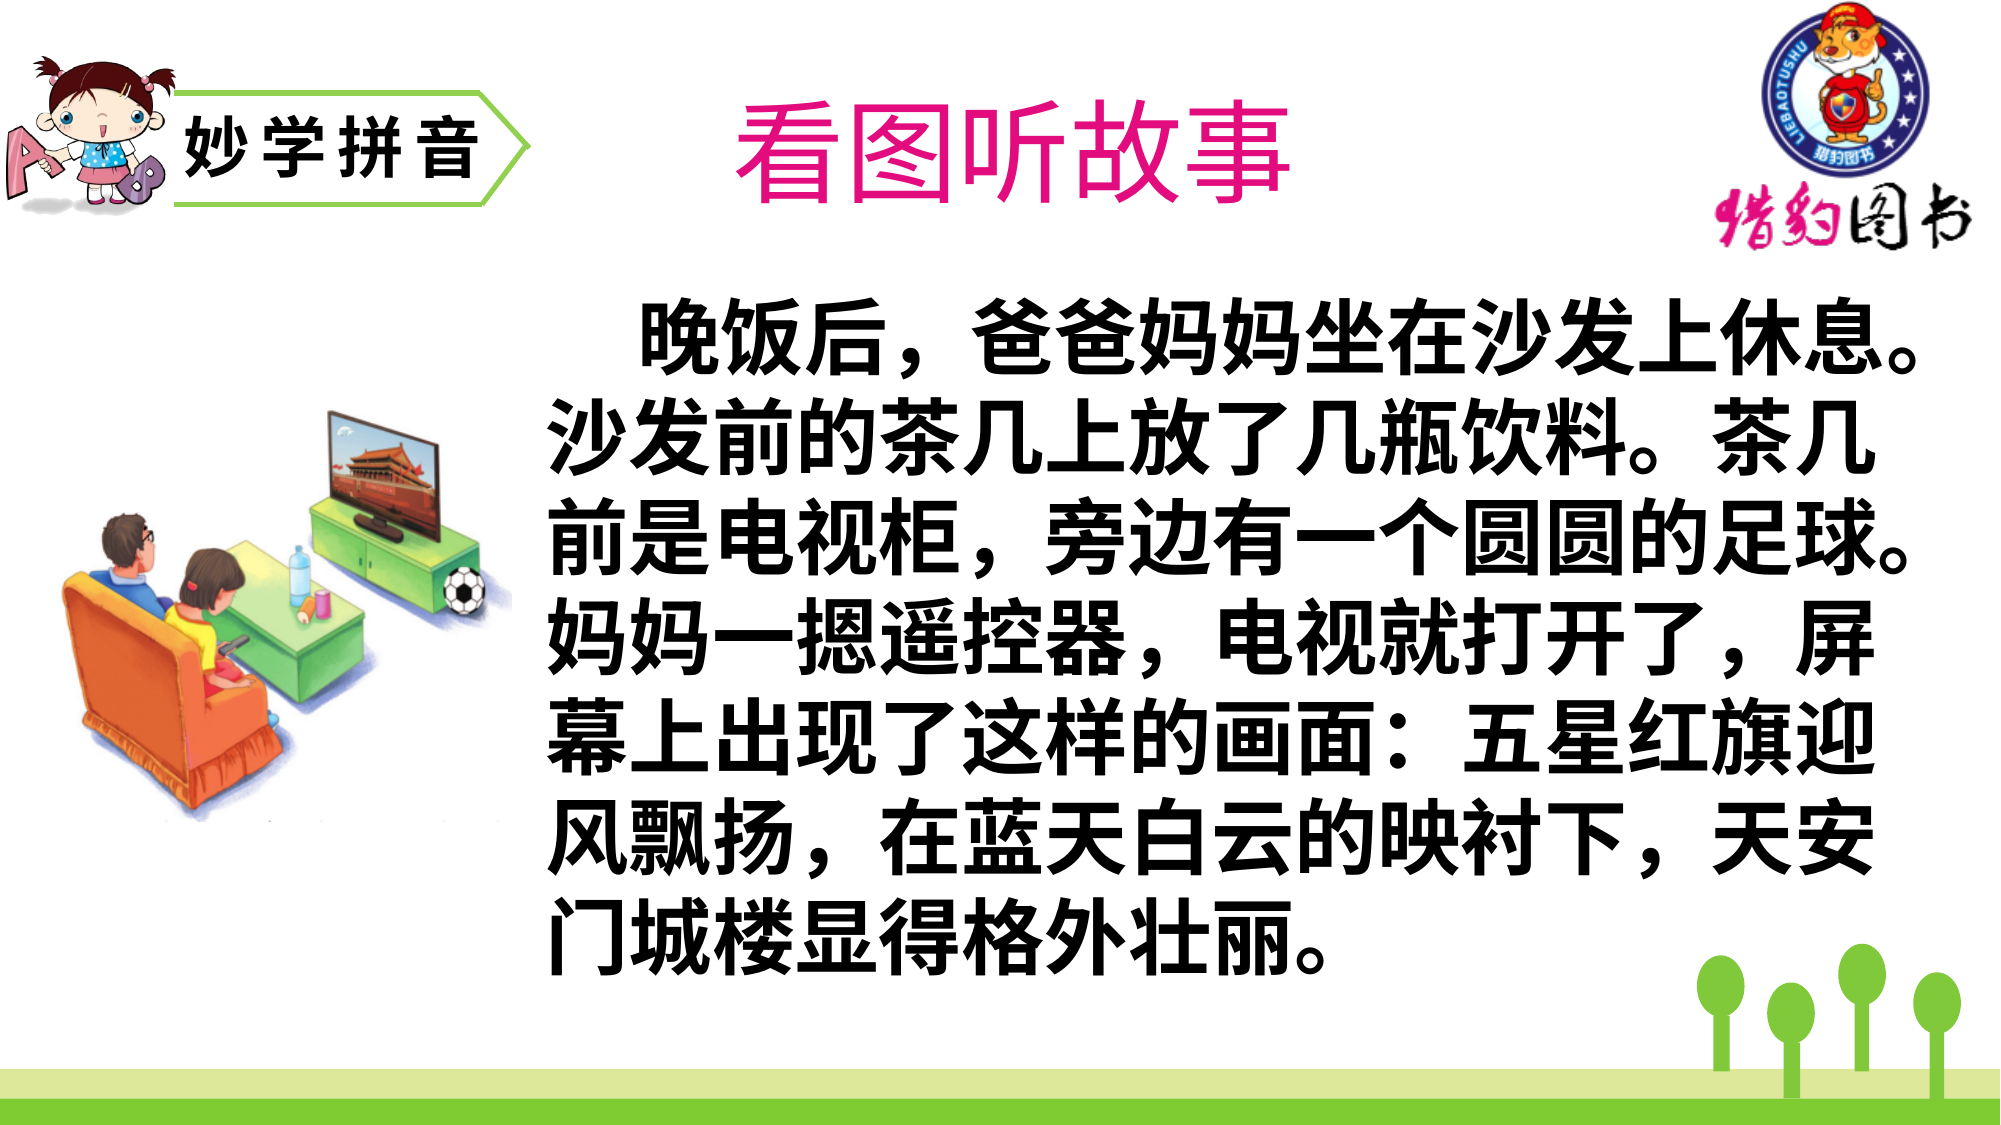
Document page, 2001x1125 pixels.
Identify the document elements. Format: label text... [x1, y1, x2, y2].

picture [1696, 0, 2000, 263]
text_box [0, 943, 2000, 1125]
picture [50, 403, 512, 823]
text_box 看图听故事 [676, 74, 1352, 225]
text_box 晚饭后，爸爸妈妈坐在沙发上休息。沙发前的茶几上放了几瓶饮料。茶几前是电视柜，旁边有一个圆圆的足球。妈妈一摁遥控器，电视就打开了，屏幕上出现了这样的画面：五星红旗迎风飘扬，在蓝天白云的映衬下，天安门城楼显得格外壮丽。 [530, 277, 1930, 943]
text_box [6, 56, 537, 226]
